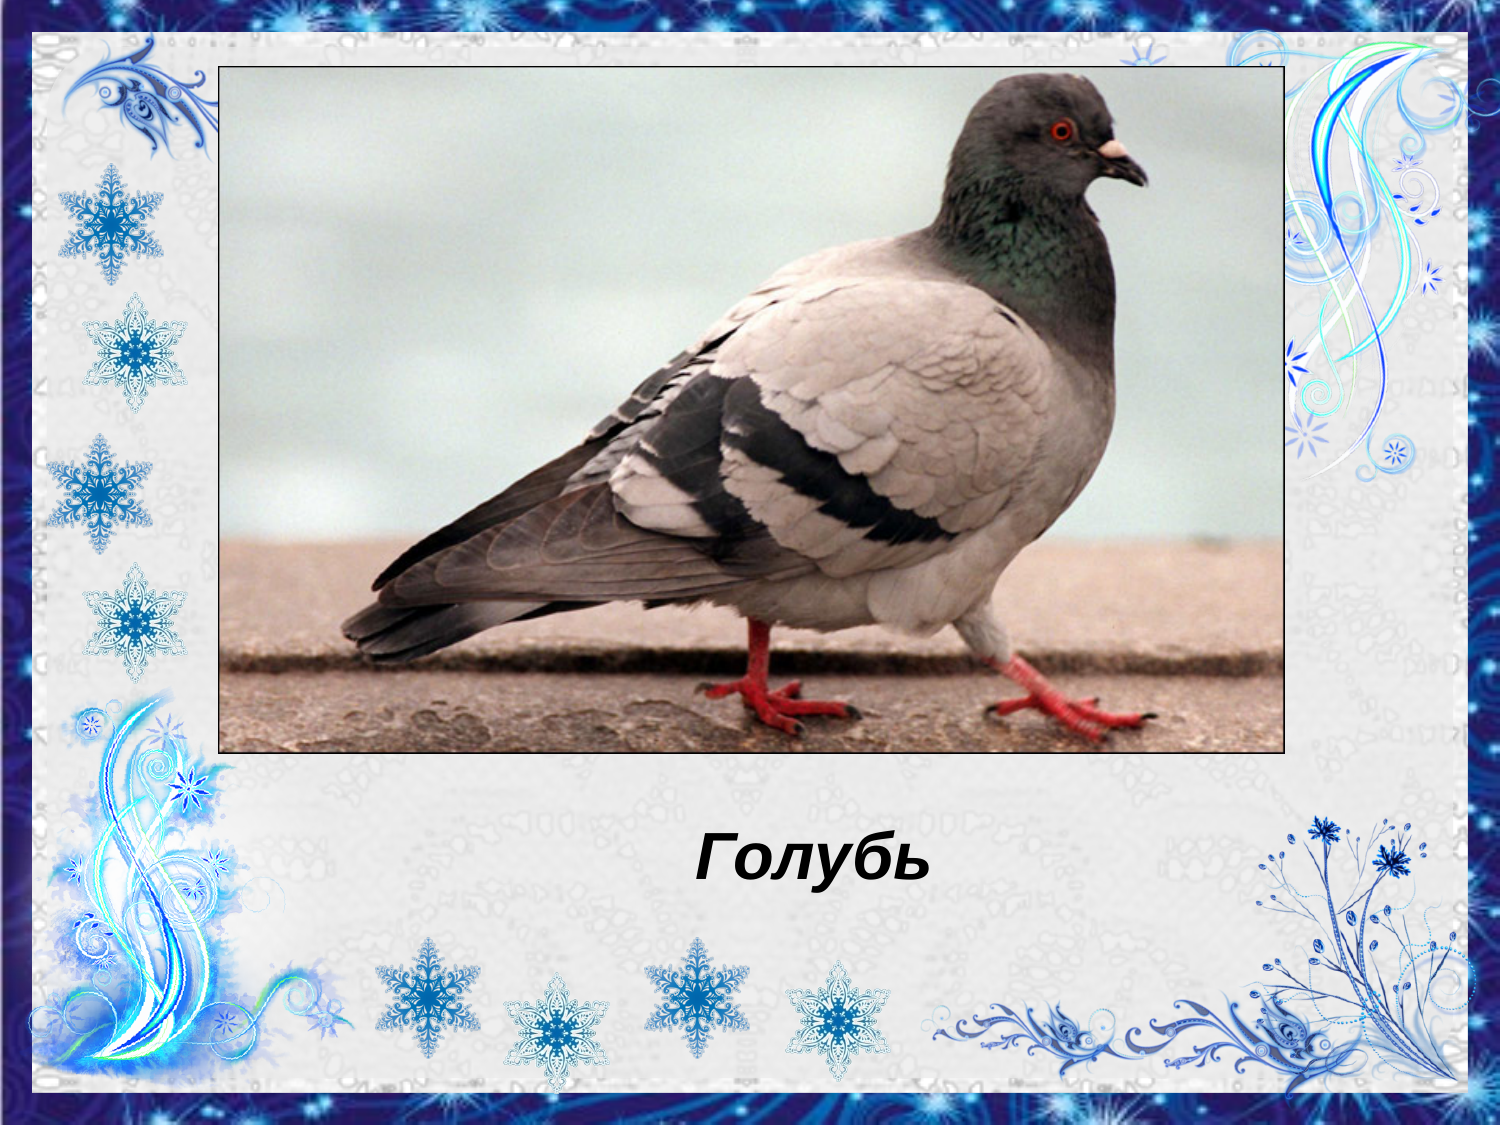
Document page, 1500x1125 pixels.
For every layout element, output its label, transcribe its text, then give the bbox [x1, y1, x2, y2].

picture [0, 0, 1500, 1125]
text_box Голубь [680, 805, 960, 946]
